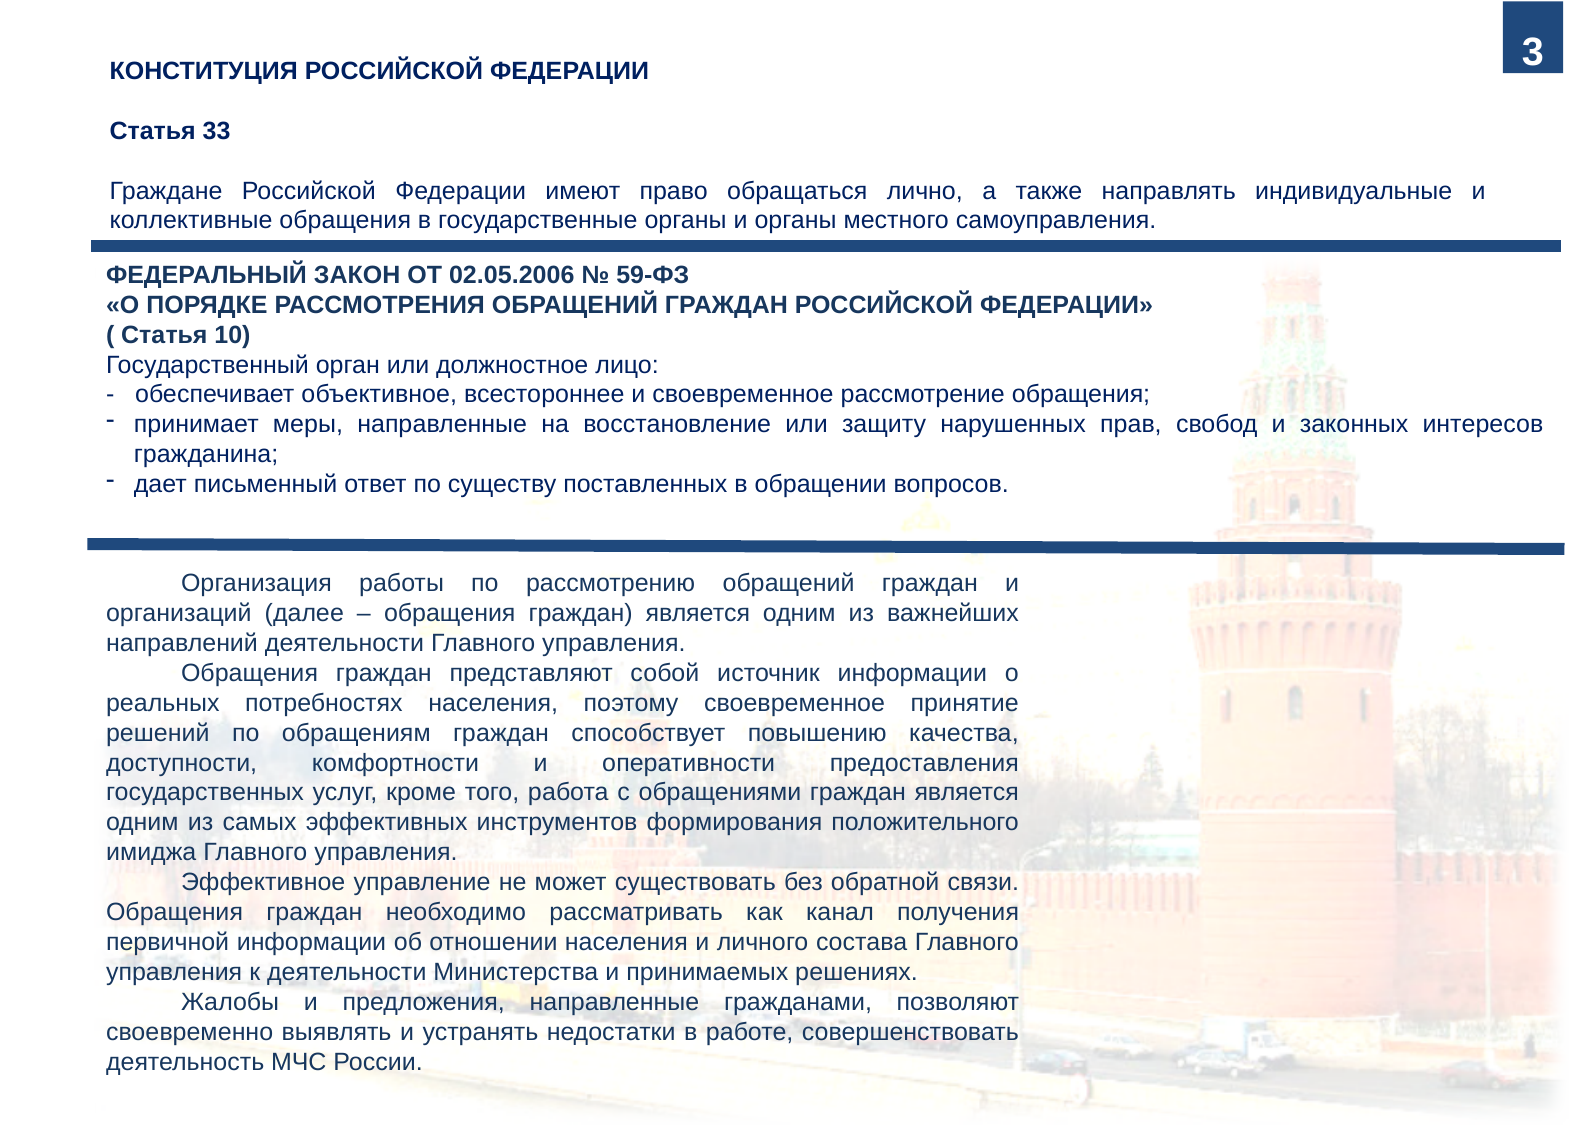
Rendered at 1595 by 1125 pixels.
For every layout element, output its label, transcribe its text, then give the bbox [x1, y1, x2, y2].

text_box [87, 543, 1565, 550]
text_box Конституция Российской Федерации Статья 33 Граждане Российской Федерации имеют право обращаться лично, а также направлять индивидуальные и коллективные обращения в государственные органы и органы местного самоуправления. [94, 46, 1503, 240]
text_box 3 [1502, 1, 1564, 74]
picture [94, 255, 1569, 1125]
